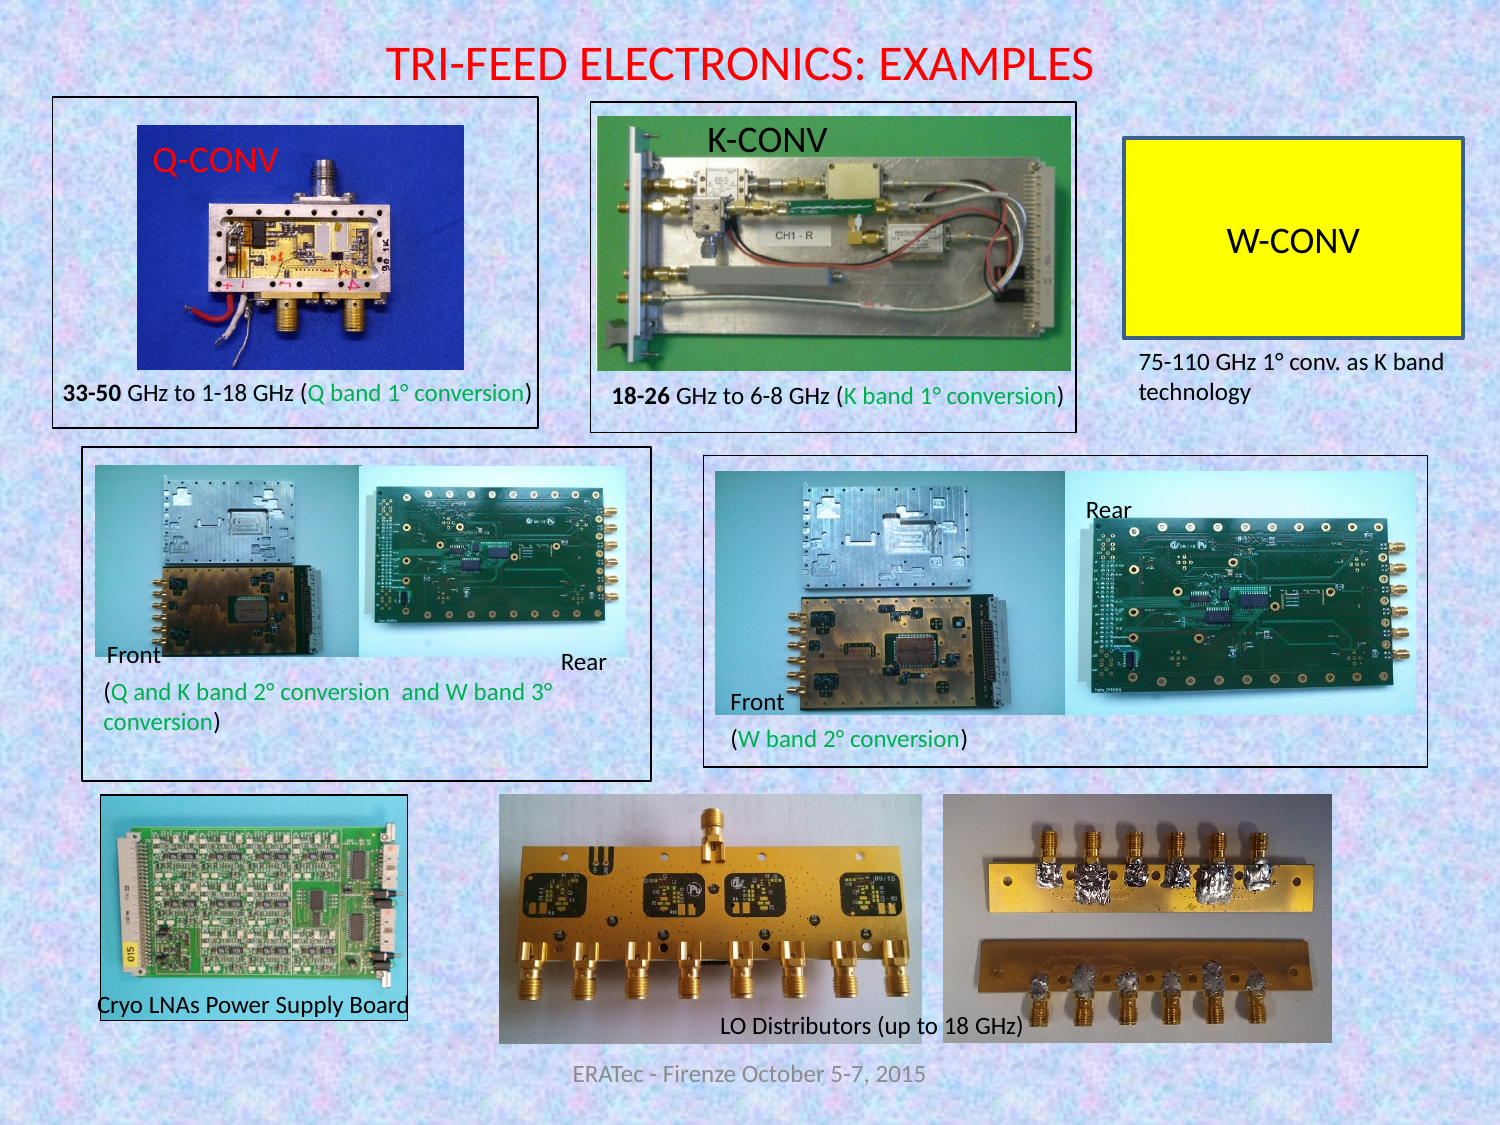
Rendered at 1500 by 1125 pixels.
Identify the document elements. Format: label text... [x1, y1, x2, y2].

text_box TRI-FEED ELECTRONICS: EXAMPLES [371, 22, 1129, 96]
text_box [47, 96, 1466, 1048]
footer ERATec - Firenze October 5-7, 2015 [512, 1055, 988, 1103]
picture [0, 0, 1500, 1125]
